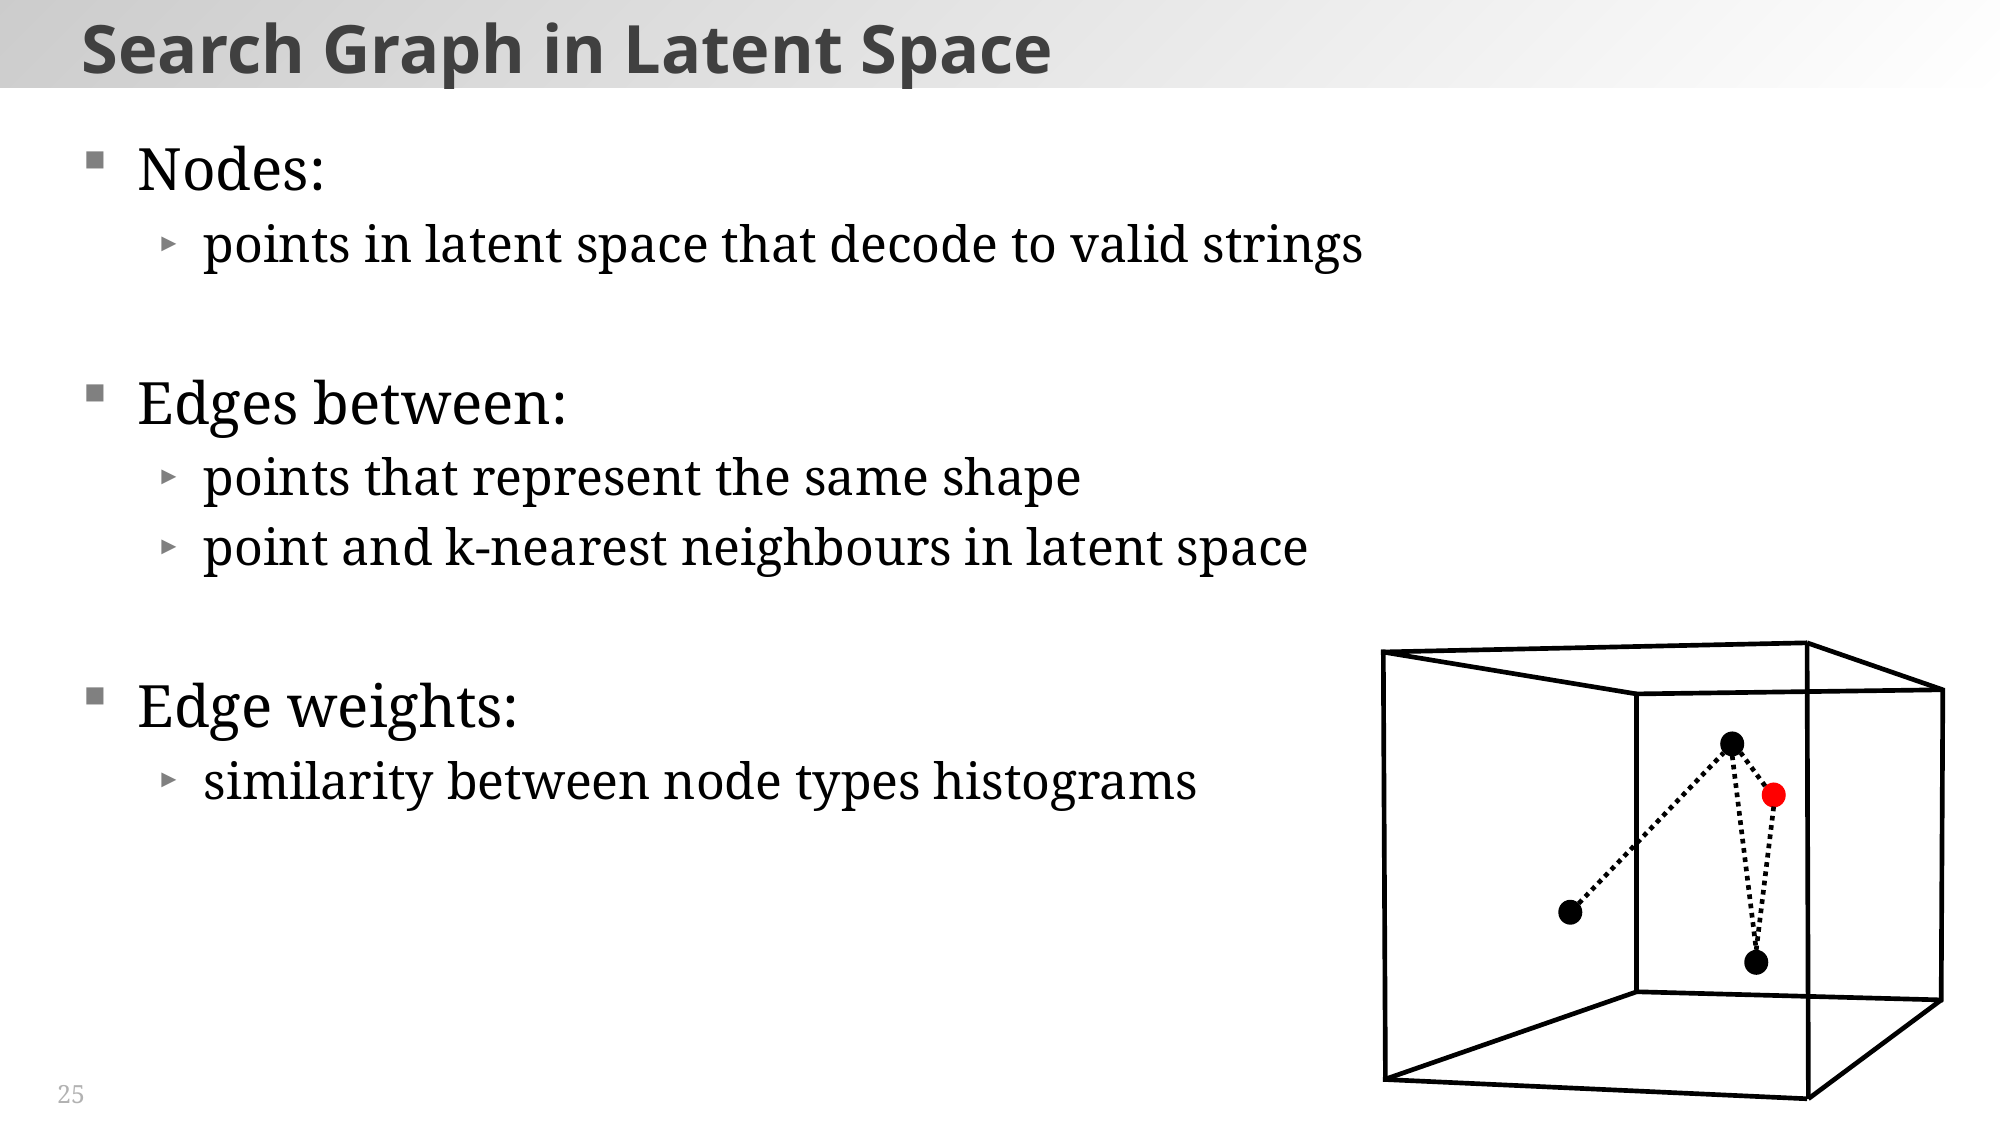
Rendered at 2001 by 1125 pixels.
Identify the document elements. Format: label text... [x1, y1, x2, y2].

list Nodes: points in latent space that decode to valid strings Edges between: points that represent the same shape point and k-nearest neighbours in latent space Edge weights: similarity between node types histograms [66, 124, 2000, 1125]
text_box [1641, 991, 1944, 1001]
text_box [1720, 731, 1745, 755]
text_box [1380, 642, 1804, 653]
text_box [1744, 958, 1769, 975]
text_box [1755, 807, 1774, 950]
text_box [1578, 752, 1724, 904]
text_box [1731, 756, 1757, 950]
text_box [1806, 642, 1944, 688]
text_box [1382, 1079, 1801, 1099]
text_box [1558, 899, 1583, 925]
title Search Graph in Latent Space [66, 0, 1502, 95]
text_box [1940, 702, 1944, 991]
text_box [1382, 651, 1637, 695]
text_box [1740, 752, 1766, 787]
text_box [1384, 991, 1637, 1080]
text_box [1808, 1009, 1942, 1099]
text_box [1641, 689, 1944, 695]
text_box [1761, 782, 1786, 807]
slide_number 25 [0, 1065, 100, 1125]
